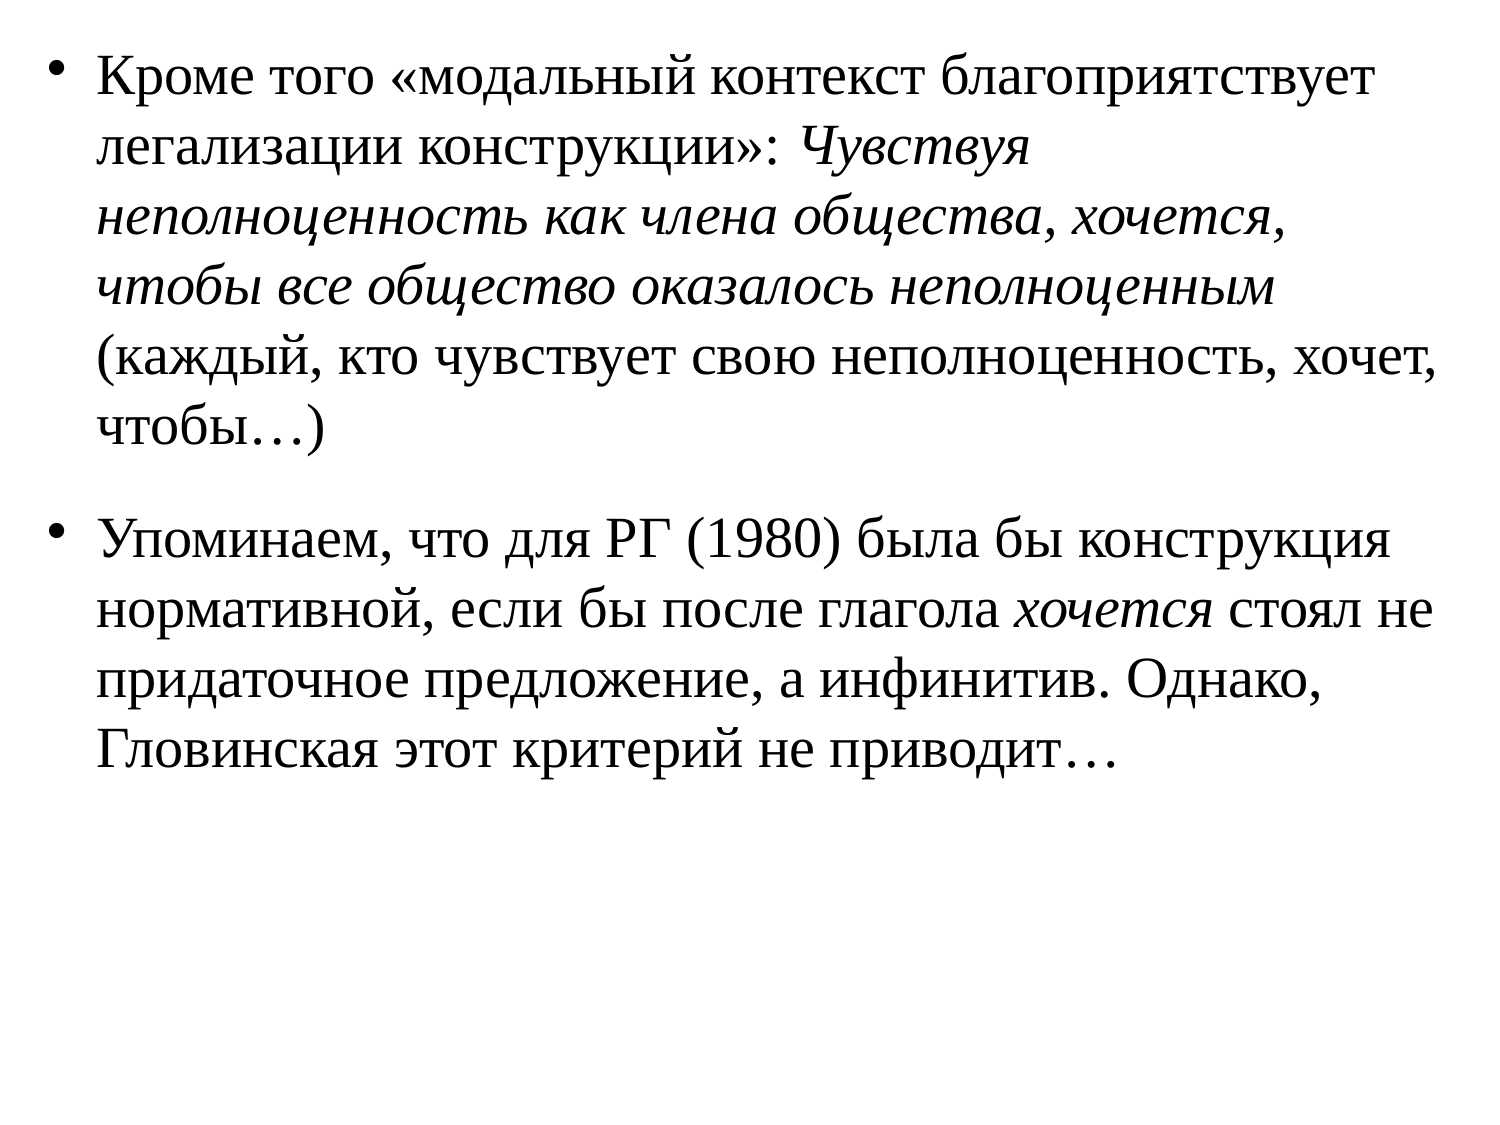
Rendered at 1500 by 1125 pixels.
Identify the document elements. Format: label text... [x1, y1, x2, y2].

list Кроме того «модальный контекст благоприятствует легализации конструкции»: Чувствуя неполноценность как члена общества, хочется, чтобы все общество оказалось неполноценным (каждый, кто чувствует свою неполноценность, хочет, чтобы…) Упоминаем, что для РГ (1980) была бы конструкция нормативной, если бы после глагола хочется стоял не придаточное предложение, а инфинитив. Однако, Гловинская этот критерий не приводит… [32, 32, 1457, 1061]
